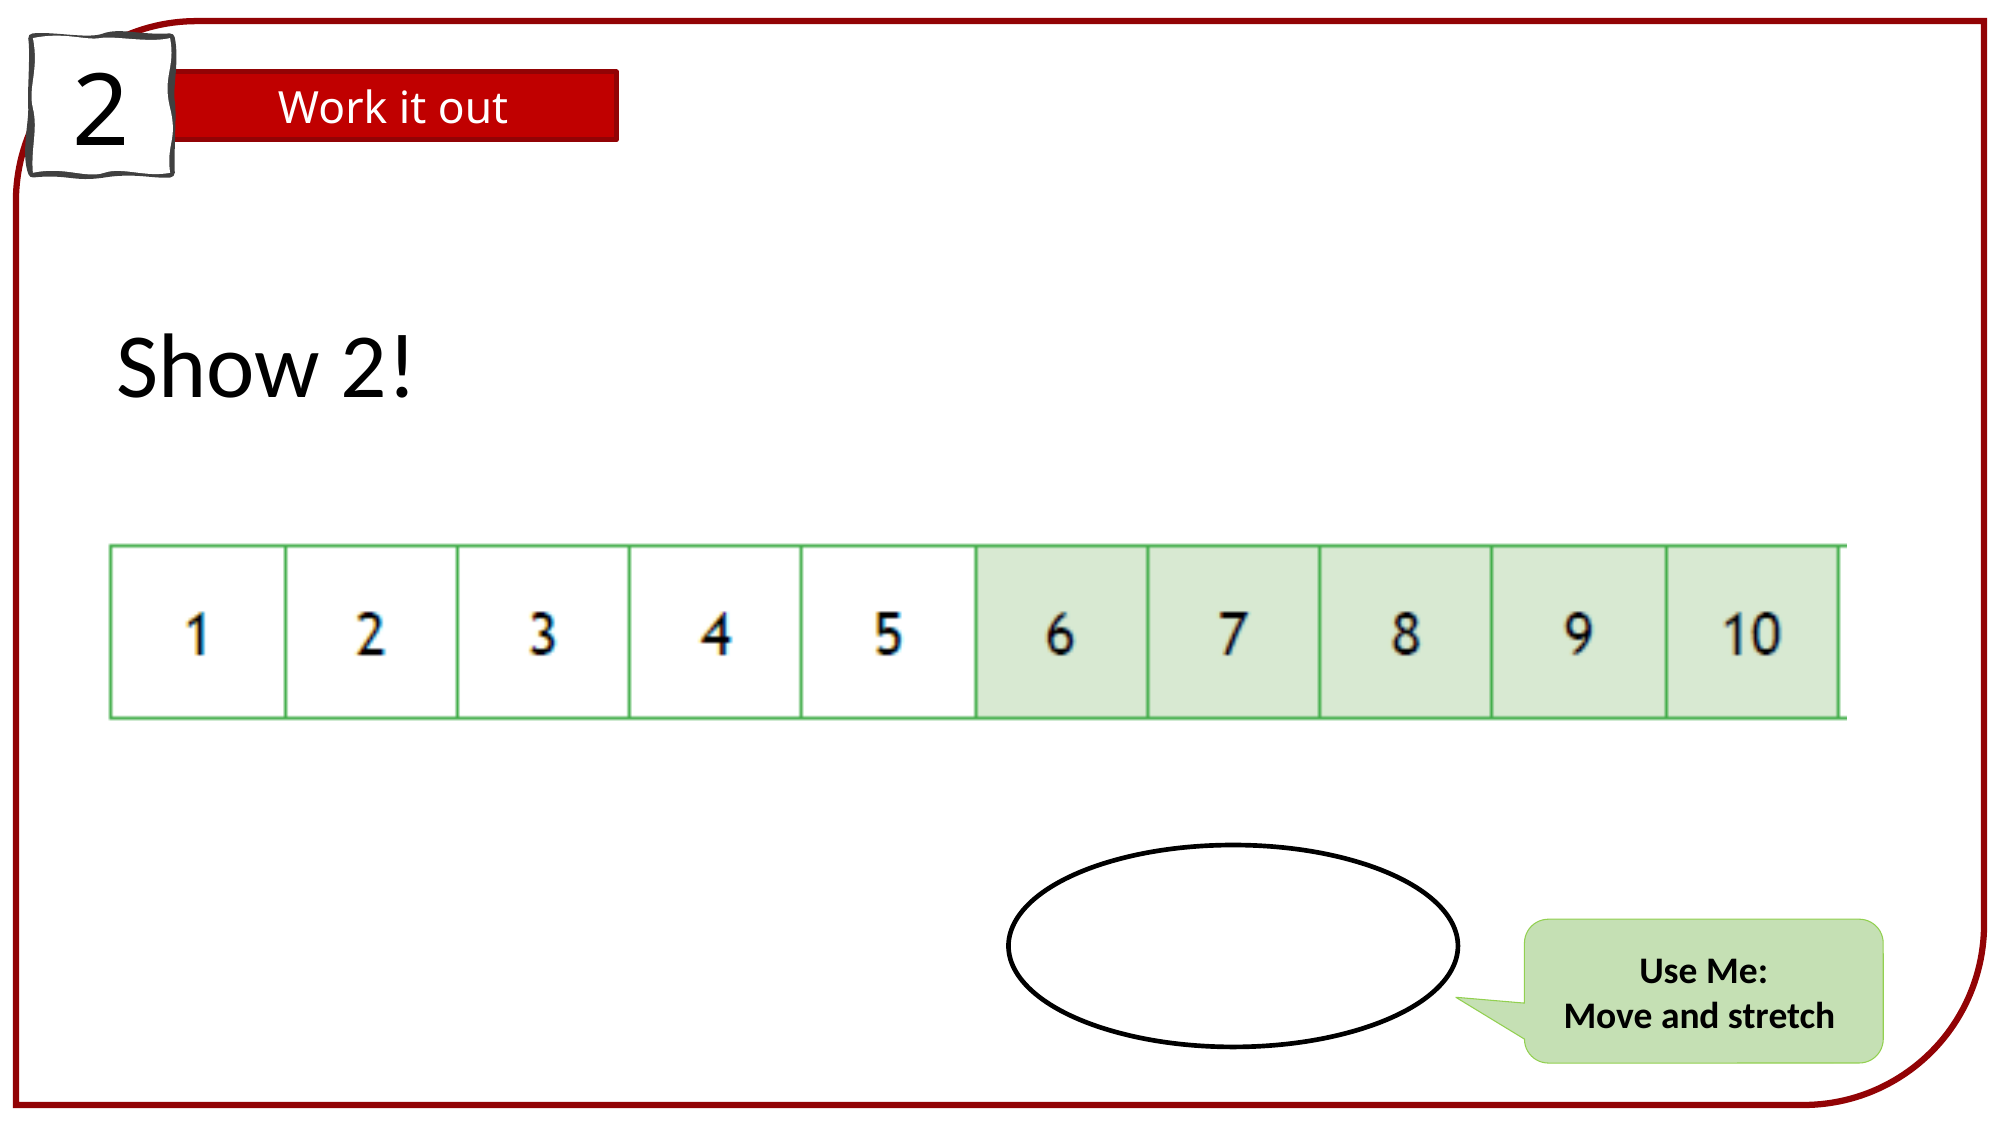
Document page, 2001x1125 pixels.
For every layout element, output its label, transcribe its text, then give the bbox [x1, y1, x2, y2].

text_box Use Me: Move and stretch [1455, 918, 1884, 1064]
text_box [14, 20, 1986, 1107]
text_box [1007, 843, 1459, 1048]
text_box Work it out [170, 71, 617, 140]
text_box 2 [29, 35, 173, 175]
picture [101, 533, 1847, 730]
text_box Show 2! [101, 298, 1916, 424]
